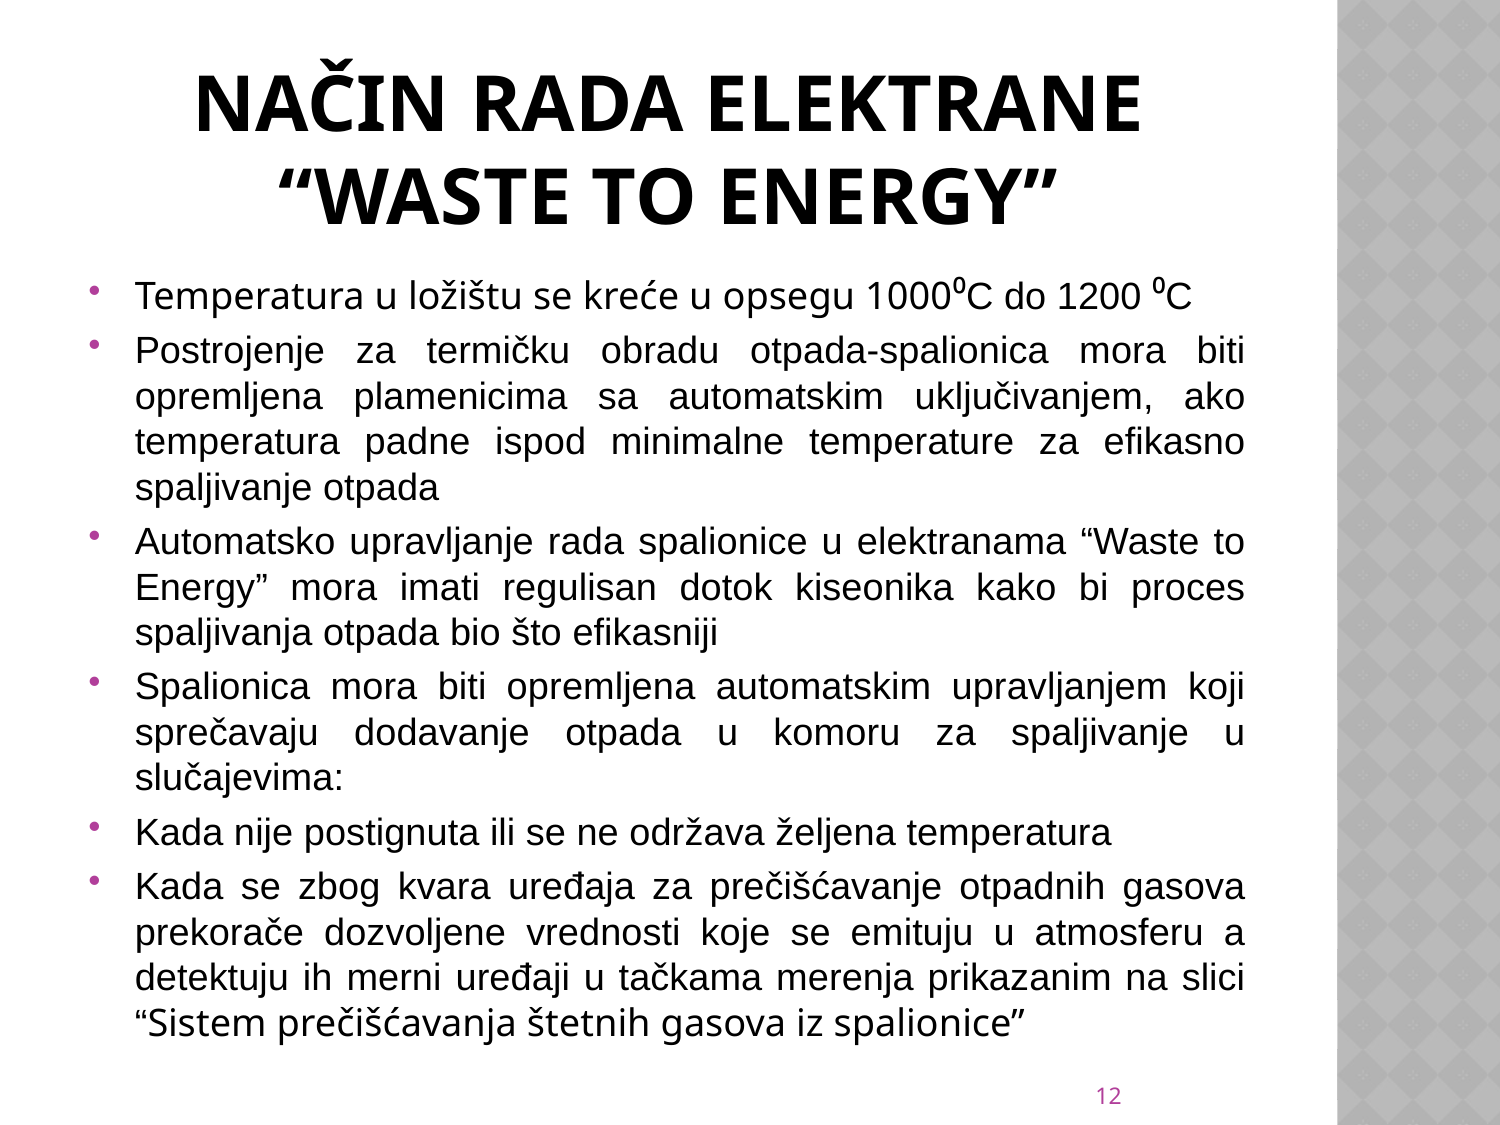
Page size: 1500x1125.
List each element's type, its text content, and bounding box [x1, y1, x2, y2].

list Temperatura u ložištu se kreće u opsegu 1000⁰C do 1200 ⁰C Postrojenje za termičku obradu otpada-spalionica mora biti opremljena plamenicima sa automatskim uključivanjem, ako temperatura padne ispod minimalne temperature za efikasno spaljivanje otpada Automatsko upravljanje rada spalionice u elektranama “Waste to Energy” mora imati regulisan dotok kiseonika kako bi proces spaljivanja otpada bio što efikasniji Spalionica mora biti opremljena automatskim upravljanjem koji sprečavaju dodavanje otpada u komoru za spaljivanje u slučajevima: Kada nije postignuta ili se ne održava željena temperatura Kada se zbog kvara uređaja za prečišćavanje otpadnih gasova prekorače dozvoljene vrednosti koje se emituju u atmosferu a detektuju ih merni uređaji u tačkama merenja prikazanim na slici “Sistem prečišćavanja štetnih gasova iz spalionice” [75, 264, 1263, 1059]
slide_number 12 [1025, 1075, 1122, 1113]
title Način rada elektrane “waste to energy” [75, 52, 1263, 240]
